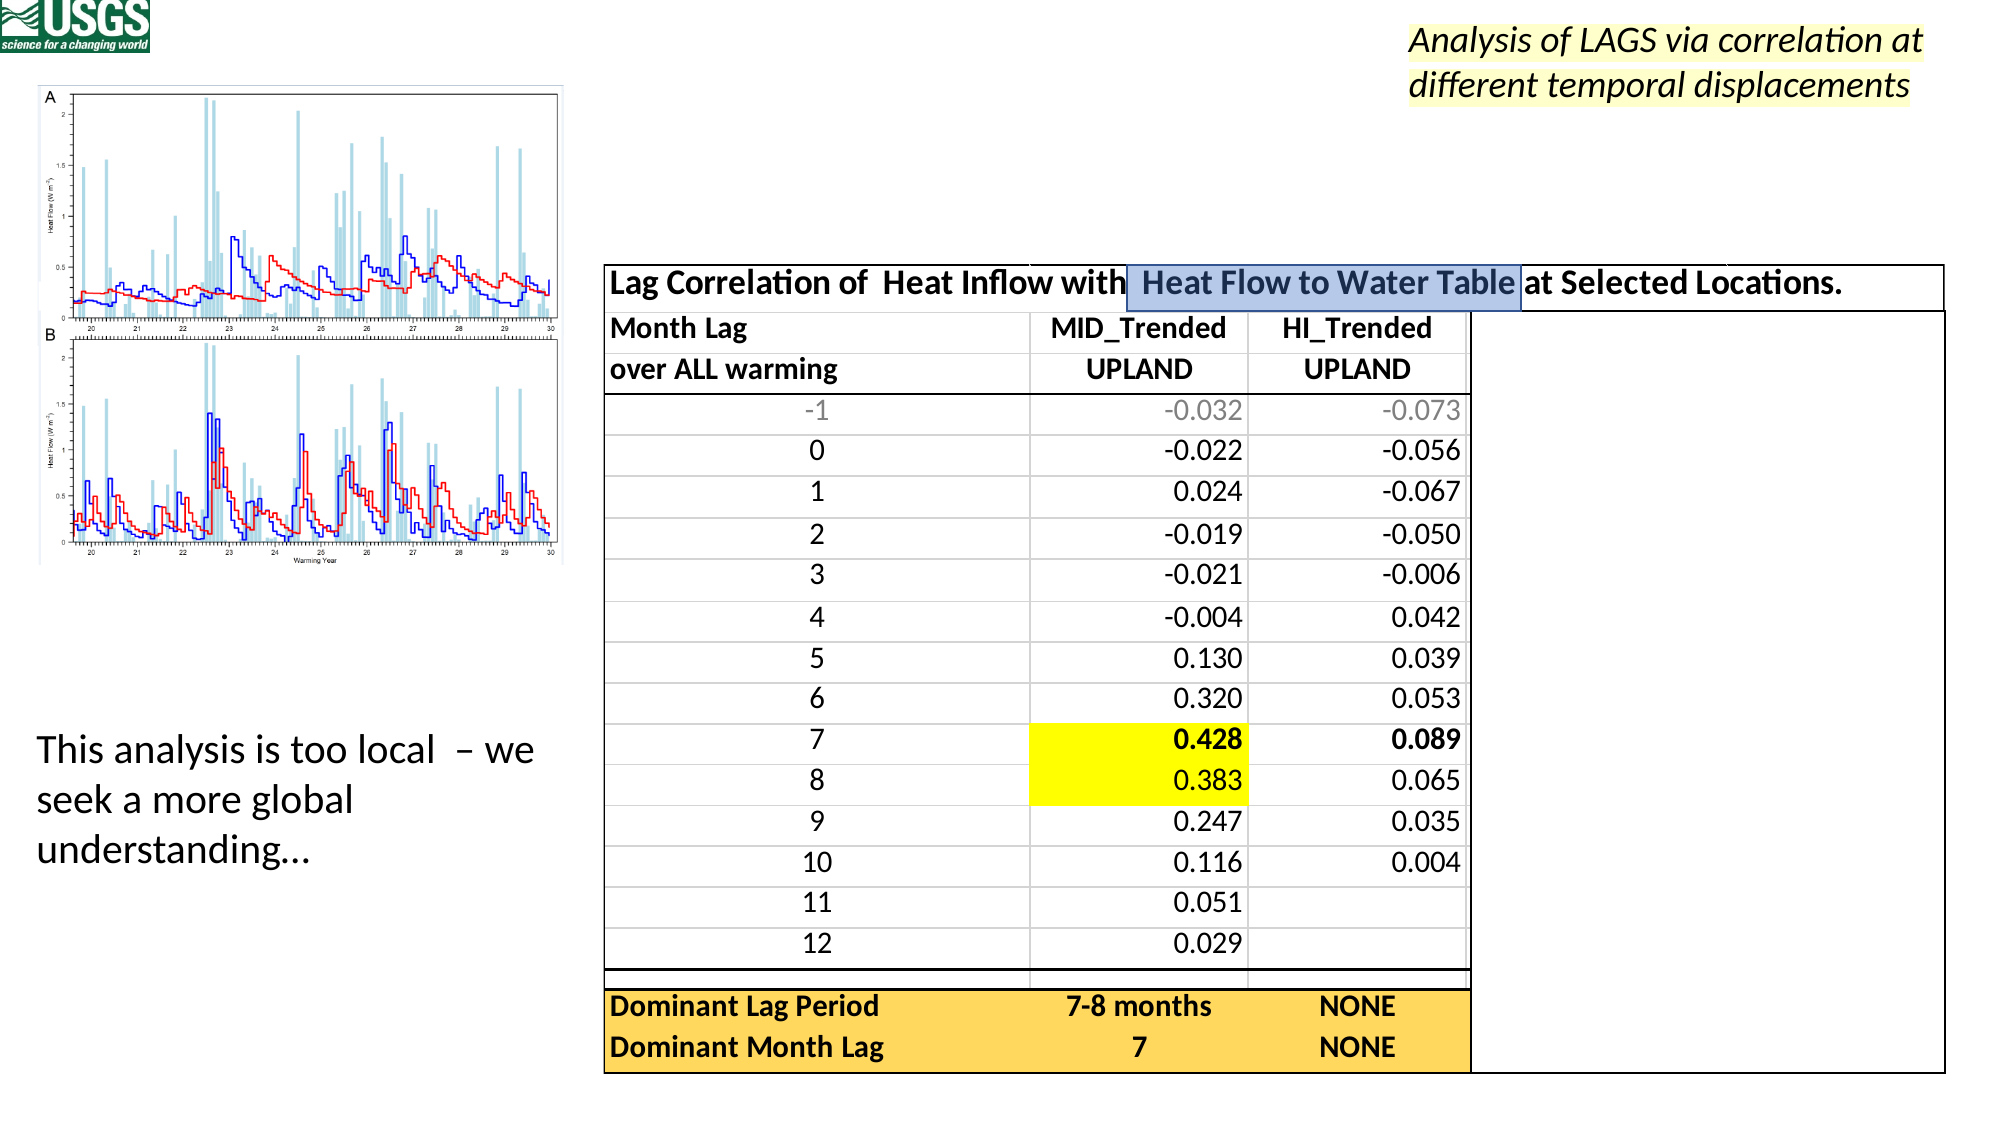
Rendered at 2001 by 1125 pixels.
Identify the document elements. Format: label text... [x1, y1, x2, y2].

text_box This analysis is too local – we seek a more global understanding… [21, 714, 564, 880]
picture [0, 0, 150, 53]
picture [37, 85, 564, 568]
text_box Analysis of LAGS via correlation at different temporal displacements [1394, 7, 1989, 113]
picture [603, 264, 2000, 1075]
